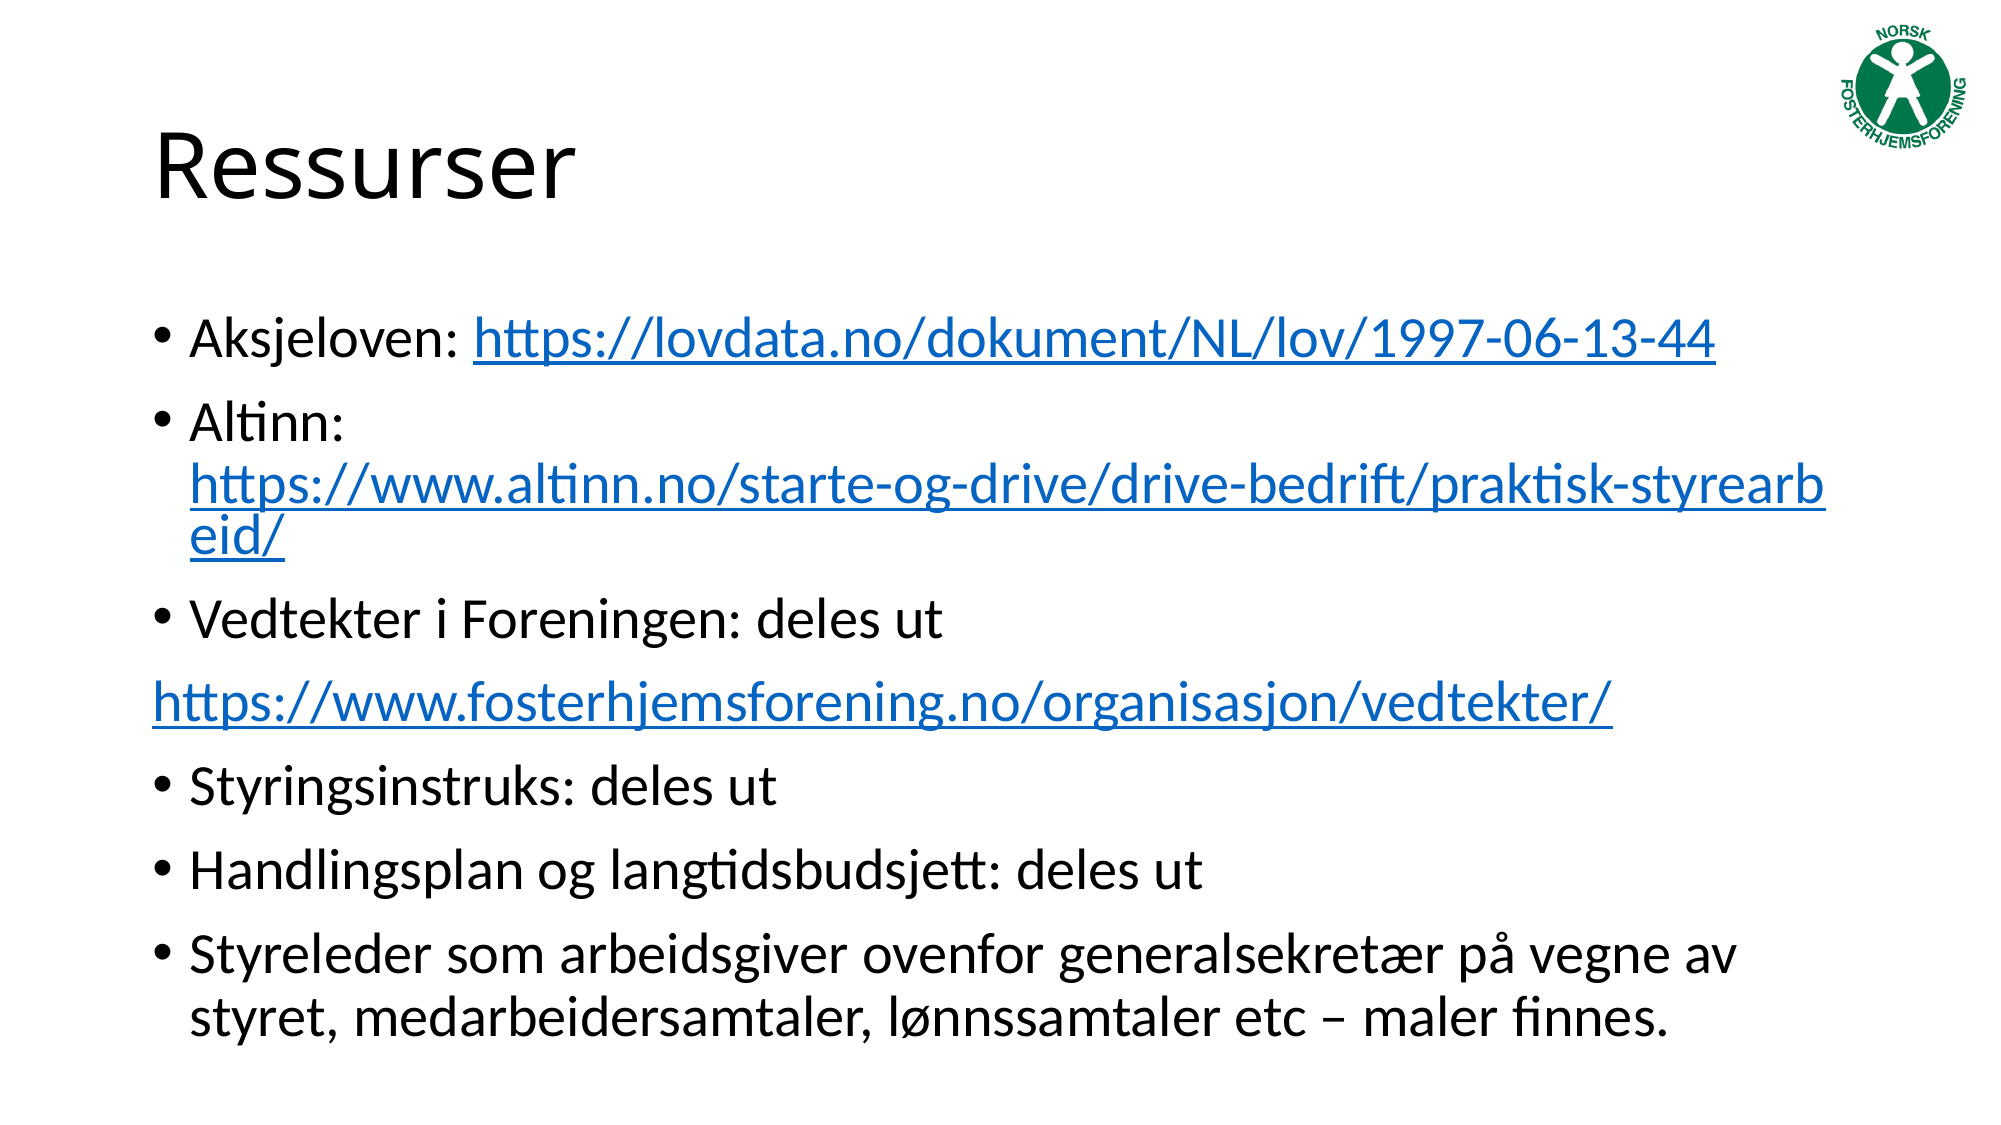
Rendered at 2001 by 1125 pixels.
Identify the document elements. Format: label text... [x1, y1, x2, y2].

title Ressurser [137, 59, 1863, 278]
picture [1837, 21, 1968, 152]
list Aksjeloven: https://lovdata.no/dokument/NL/lov/1997-06-13-44 Altinn: https://www.altinn.no/starte-og-drive/drive-bedrift/praktisk-styrearbeid/ Vedtekter i Foreningen: deles ut https://www.fosterhjemsforening.no/organisasjon/vedtekter/ Styringsinstruks: deles ut Handlingsplan og langtidsbudsjett: deles ut Styreleder som arbeidsgiver ovenfor generalsekretær på vegne av styret, medarbeidersamtaler, lønnssamtaler etc – maler finnes. [137, 299, 1863, 1014]
